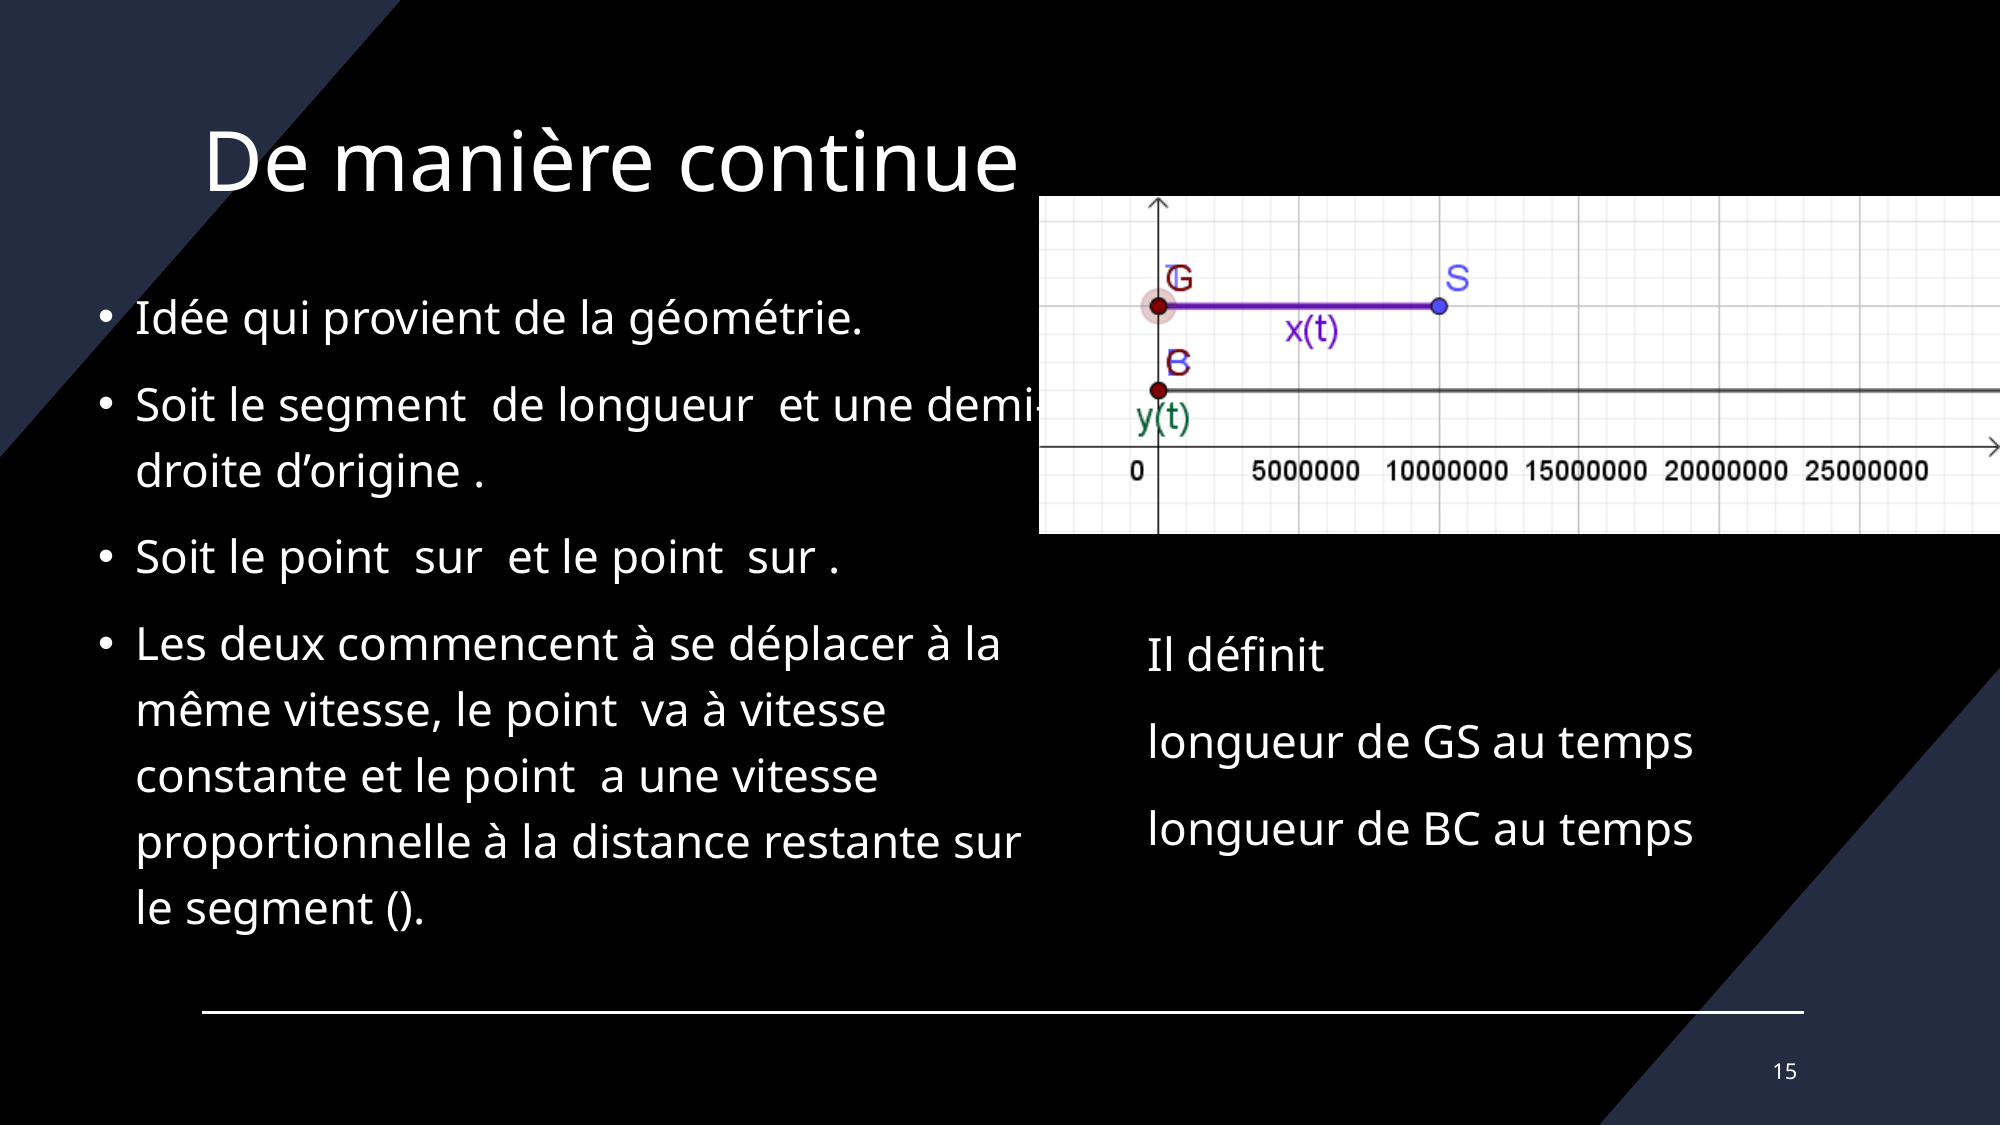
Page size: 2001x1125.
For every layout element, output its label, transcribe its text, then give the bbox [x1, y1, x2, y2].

slide_number 15 [1709, 1042, 1813, 1103]
picture [1038, 196, 2000, 534]
title De manière continue [187, 46, 1813, 270]
